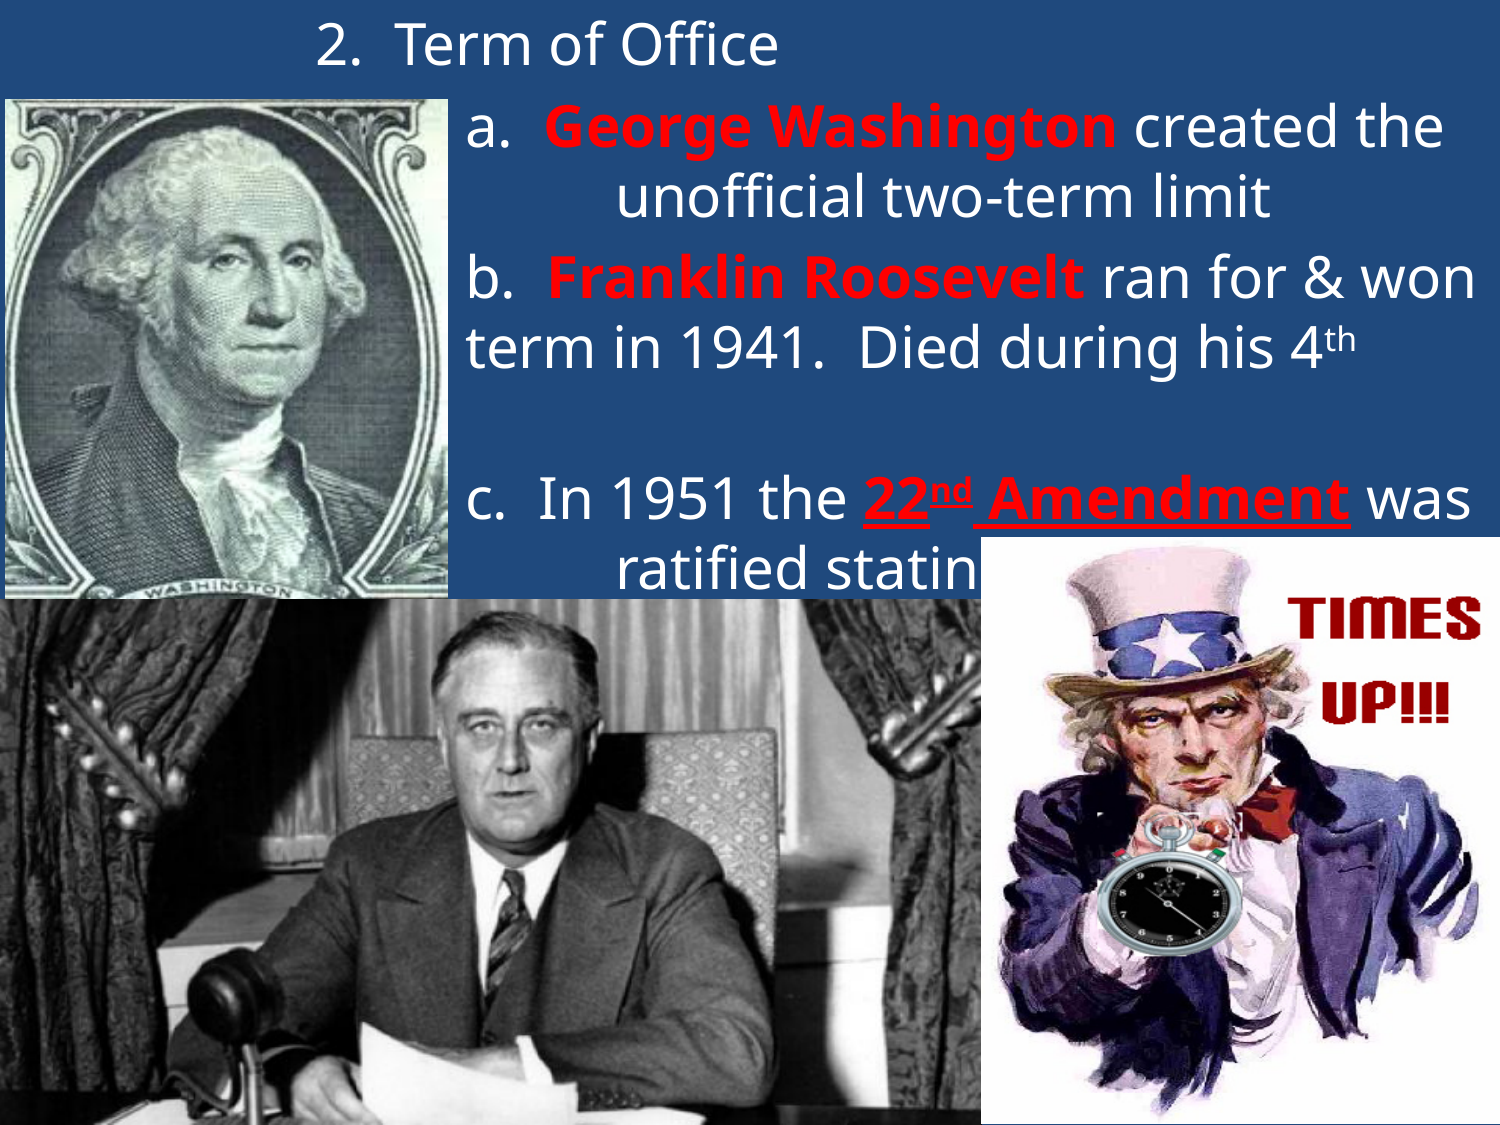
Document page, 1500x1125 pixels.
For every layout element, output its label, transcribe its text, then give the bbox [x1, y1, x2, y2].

picture [0, 99, 1500, 1125]
list 2. Term of Office a. George Washington created the unofficial two-term limit b. Franklin Roosevelt ran for & won a 3rd term in 1941. Died during his 4th term. c. In 1951 the 22nd Amendment was ratified stating a president can only serve 2 terms total [0, 0, 1500, 598]
